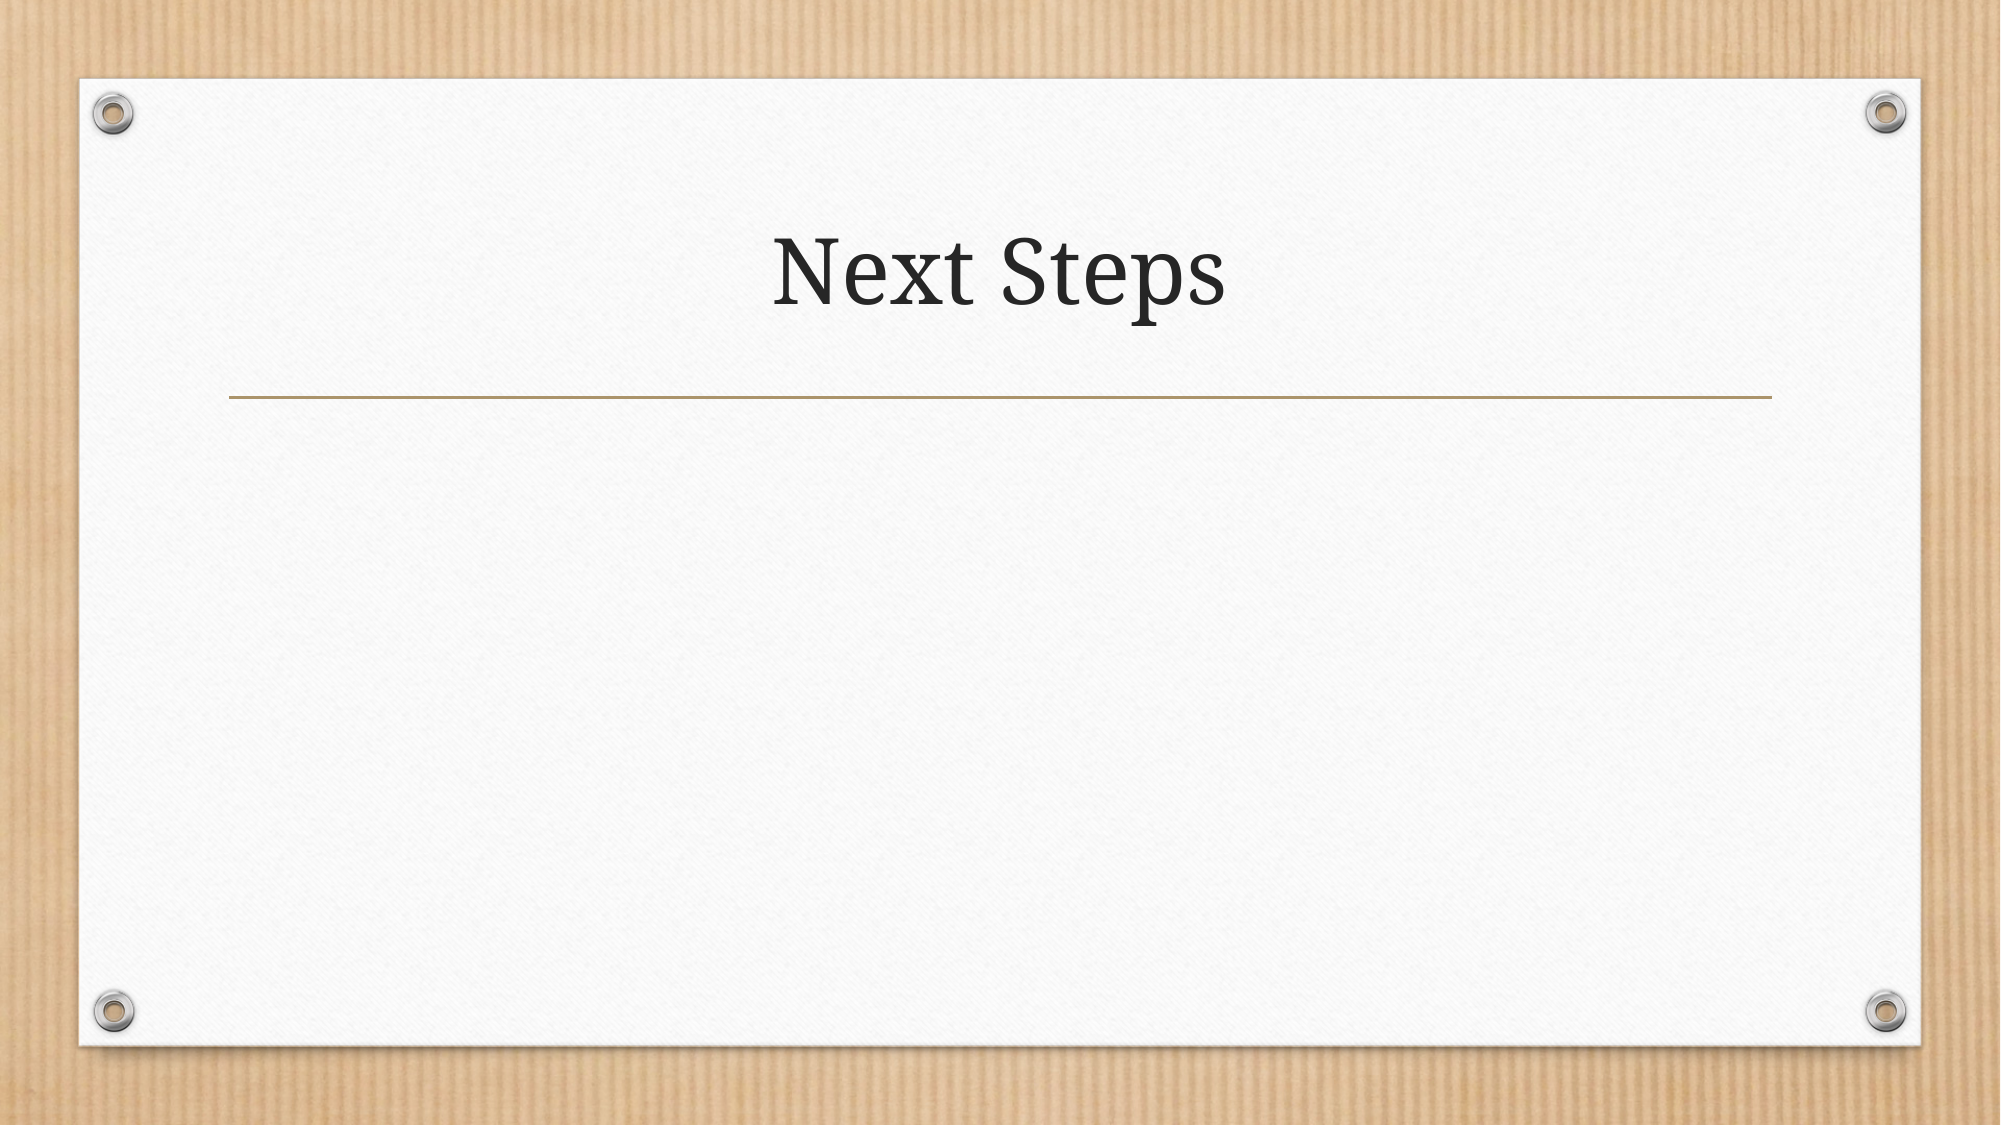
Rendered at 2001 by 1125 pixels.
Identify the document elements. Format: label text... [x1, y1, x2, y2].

title Next Steps [212, 161, 1788, 375]
picture [0, 0, 2001, 1125]
